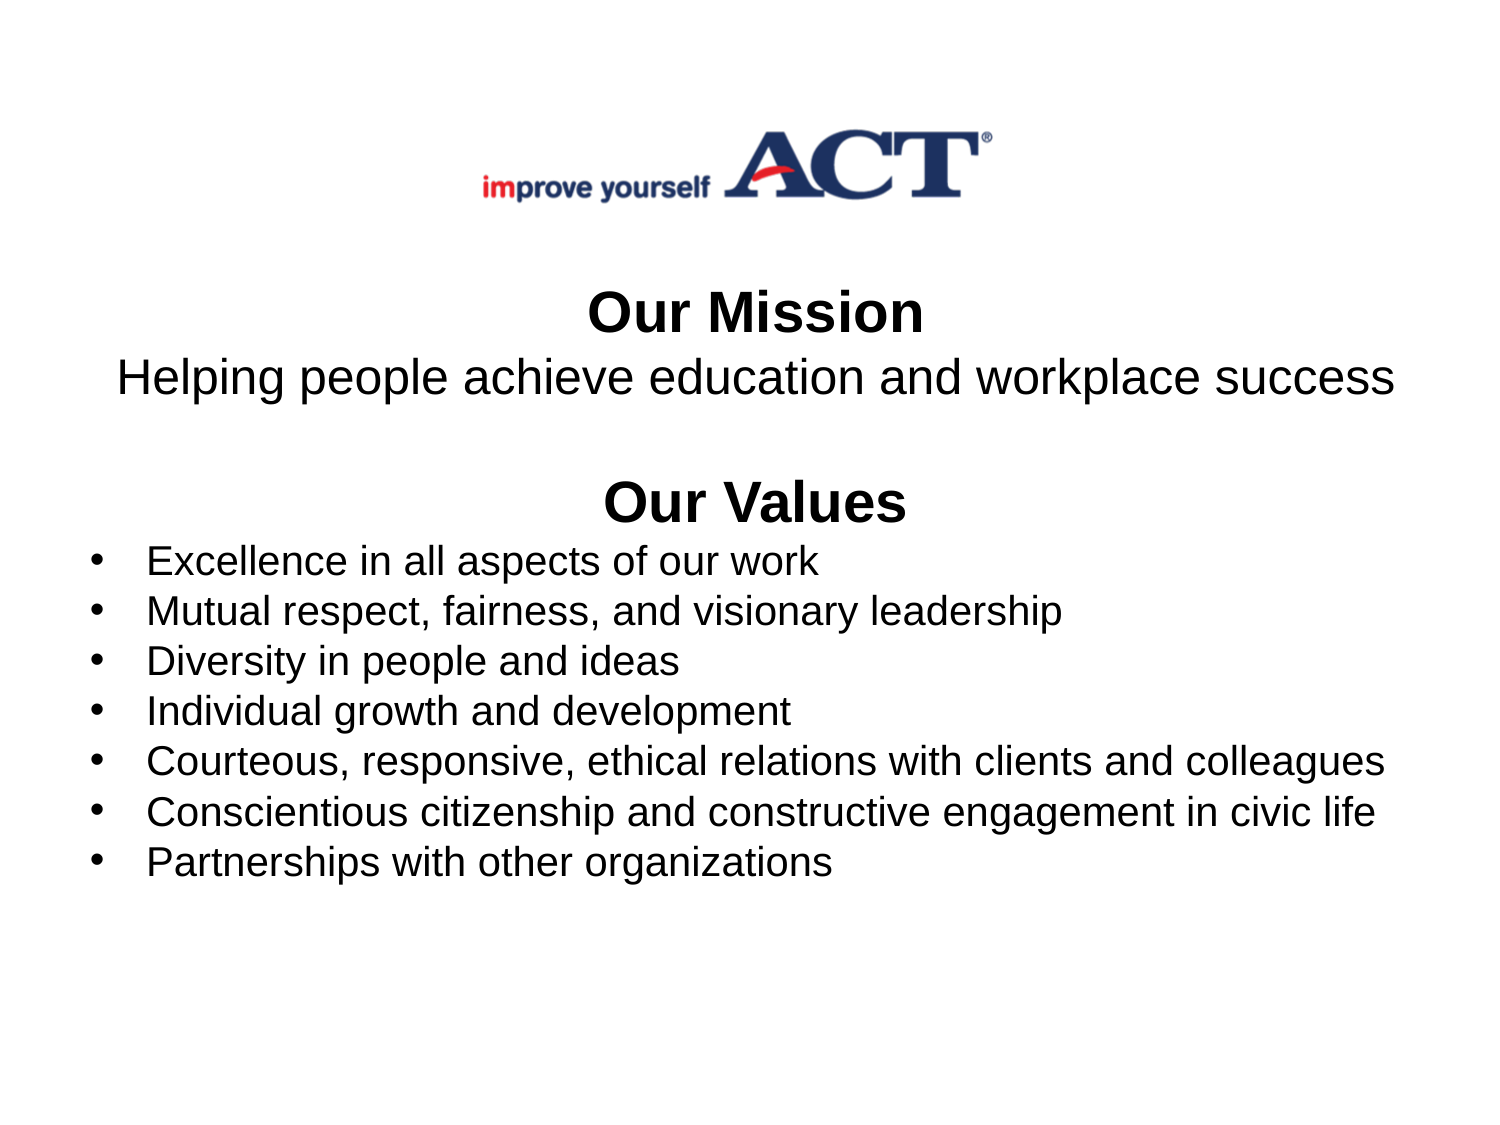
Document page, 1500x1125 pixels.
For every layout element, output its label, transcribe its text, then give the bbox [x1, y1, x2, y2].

text_box Our Mission Helping people achieve education and workplace success Our Values Excellence in all aspects of our work Mutual respect, fairness, and visionary leadership Diversity in people and ideas Individual growth and development Courteous, responsive, ethical relations with clients and colleagues Conscientious citizenship and constructive engagement in civic life Partnerships with other organizations [74, 196, 1438, 892]
picture [374, 0, 1086, 450]
